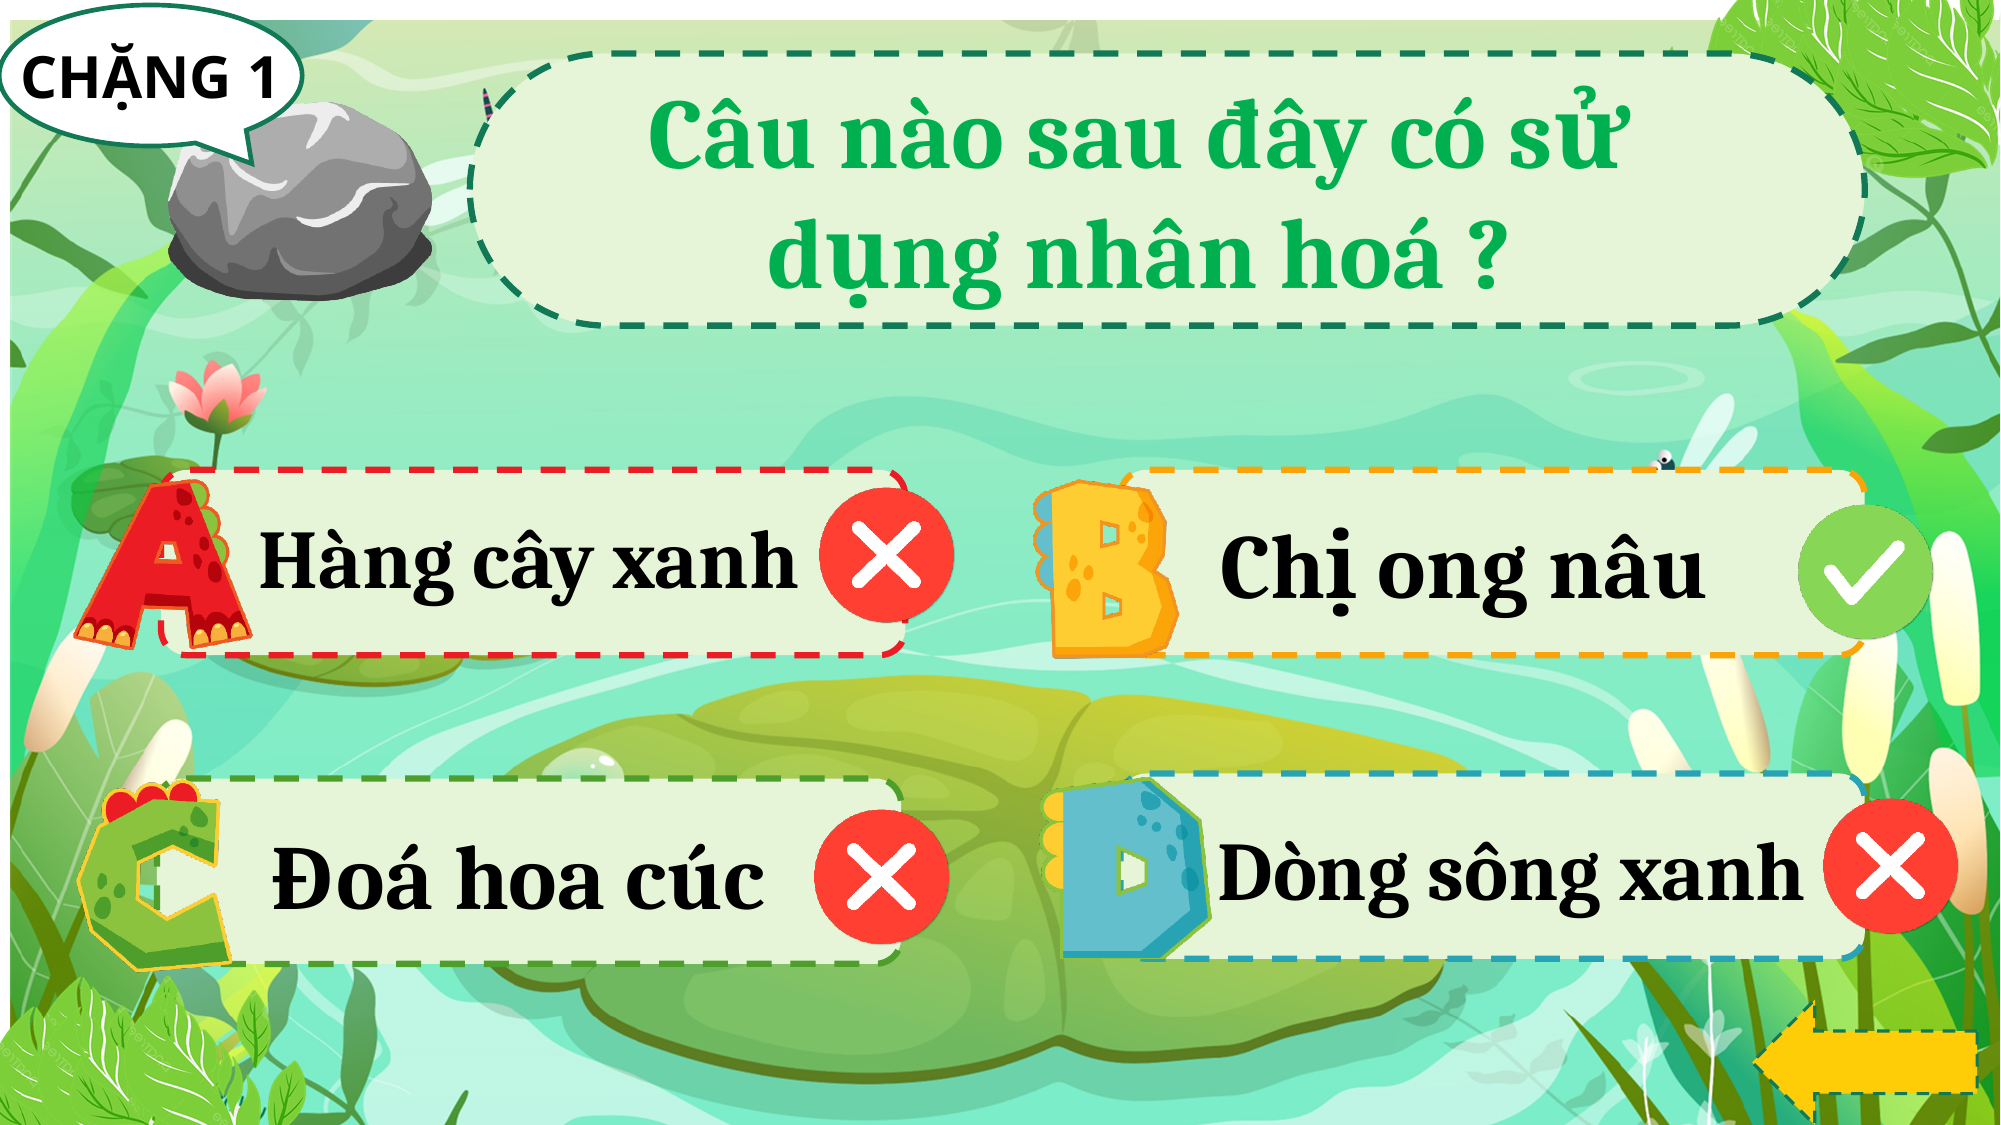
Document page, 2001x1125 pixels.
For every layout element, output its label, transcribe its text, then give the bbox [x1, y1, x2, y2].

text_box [1120, 469, 1865, 656]
picture [0, 0, 2001, 1125]
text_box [1223, 773, 1865, 959]
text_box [0, 4, 337, 147]
text_box [1750, 997, 1979, 1125]
text_box [471, 52, 1866, 327]
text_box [160, 469, 906, 656]
text_box Câu nào sau đây có sử dụng nhân hoá ? [554, 60, 1726, 316]
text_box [234, 778, 902, 964]
